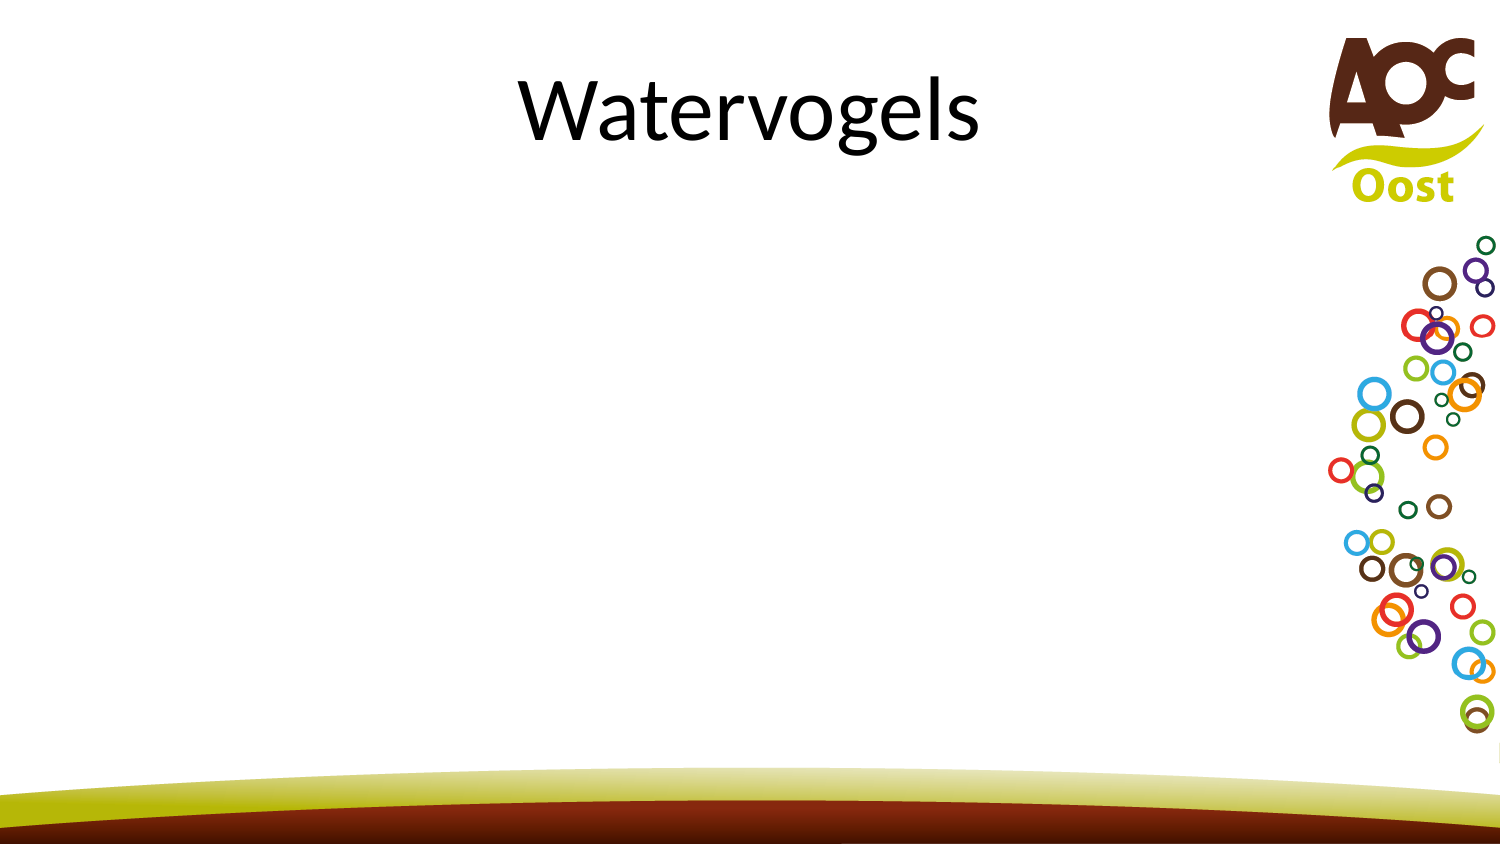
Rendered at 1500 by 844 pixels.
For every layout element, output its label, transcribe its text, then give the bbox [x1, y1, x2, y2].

title Watervogels [75, 33, 1425, 175]
picture [0, 0, 1500, 844]
